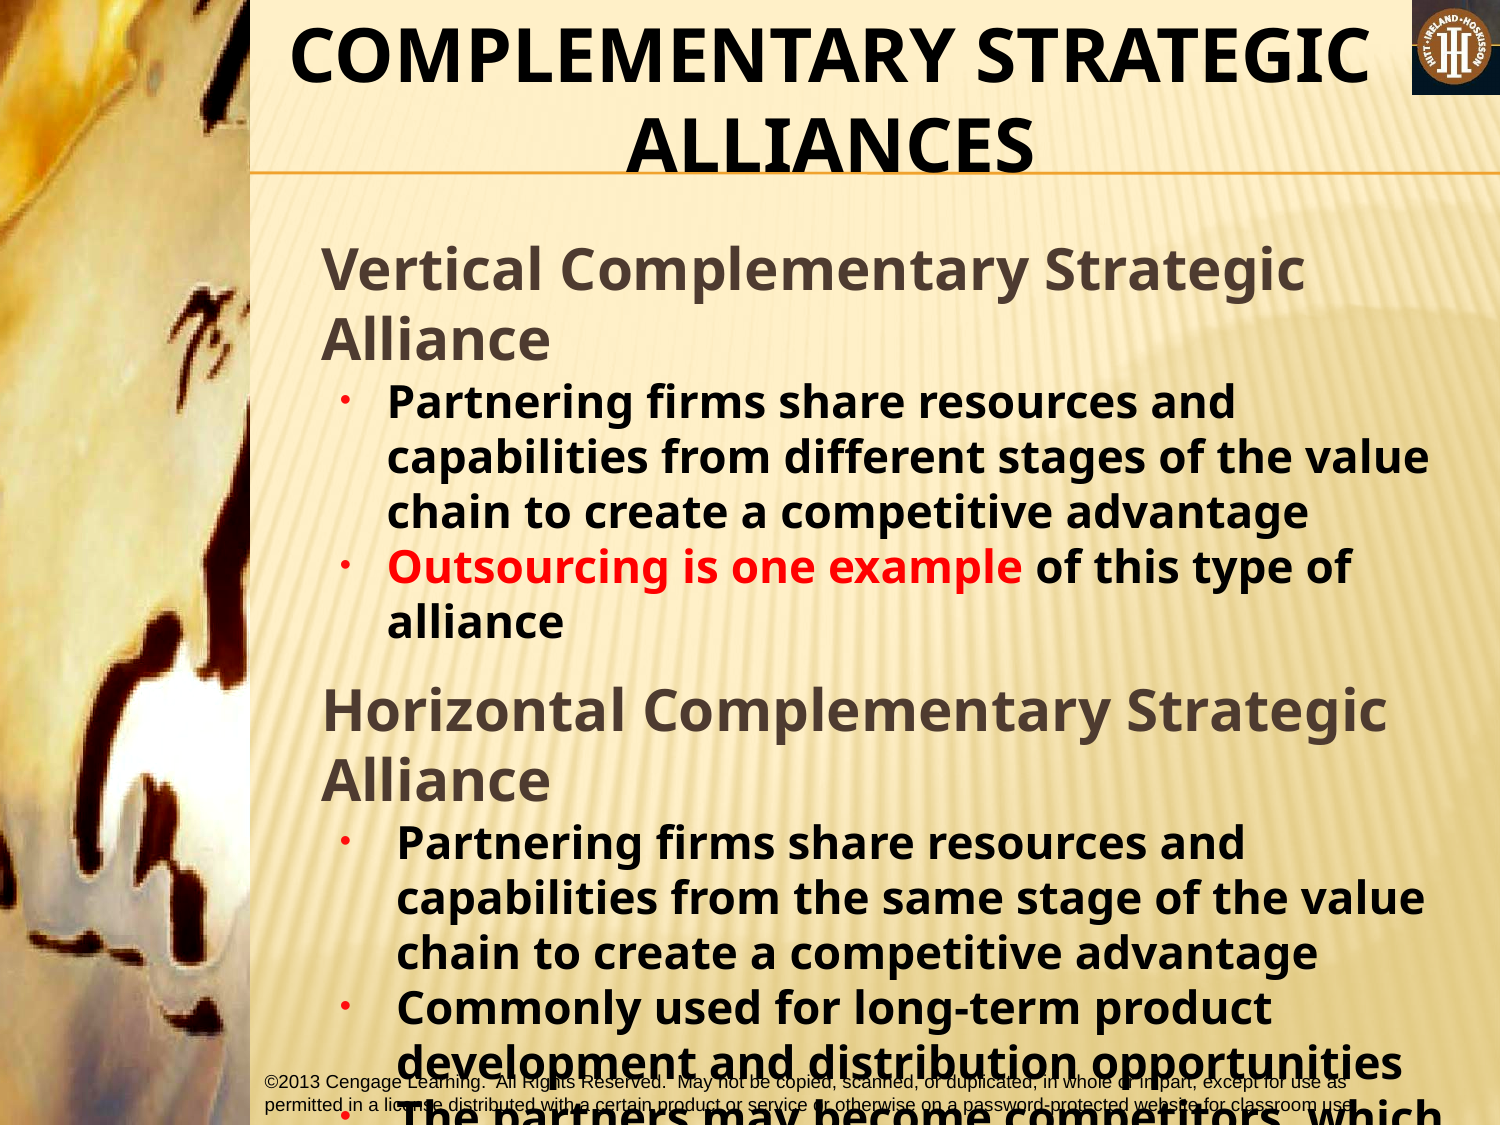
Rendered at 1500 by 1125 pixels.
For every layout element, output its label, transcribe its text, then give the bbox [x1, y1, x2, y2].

picture [0, 195, 250, 1125]
picture [1413, 0, 1500, 95]
text_box COMPLEMENTARY STRATEGIC ALLIANCES [249, 0, 1413, 195]
text_box [0, 0, 249, 195]
text_box Vertical Complementary Strategic Alliance Partnering firms share resources and capabilities from different stages of the value chain to create a competitive advantage Outsourcing is one example of this type of alliance Horizontal Complementary Strategic Alliance Partnering firms share resources and capabilities from the same stage of the value chain to create a competitive advantage Commonly used for long-term product development and distribution opportunities The partners may become competitors, which requires a great deal of trust between the partners. [249, 224, 1475, 1050]
